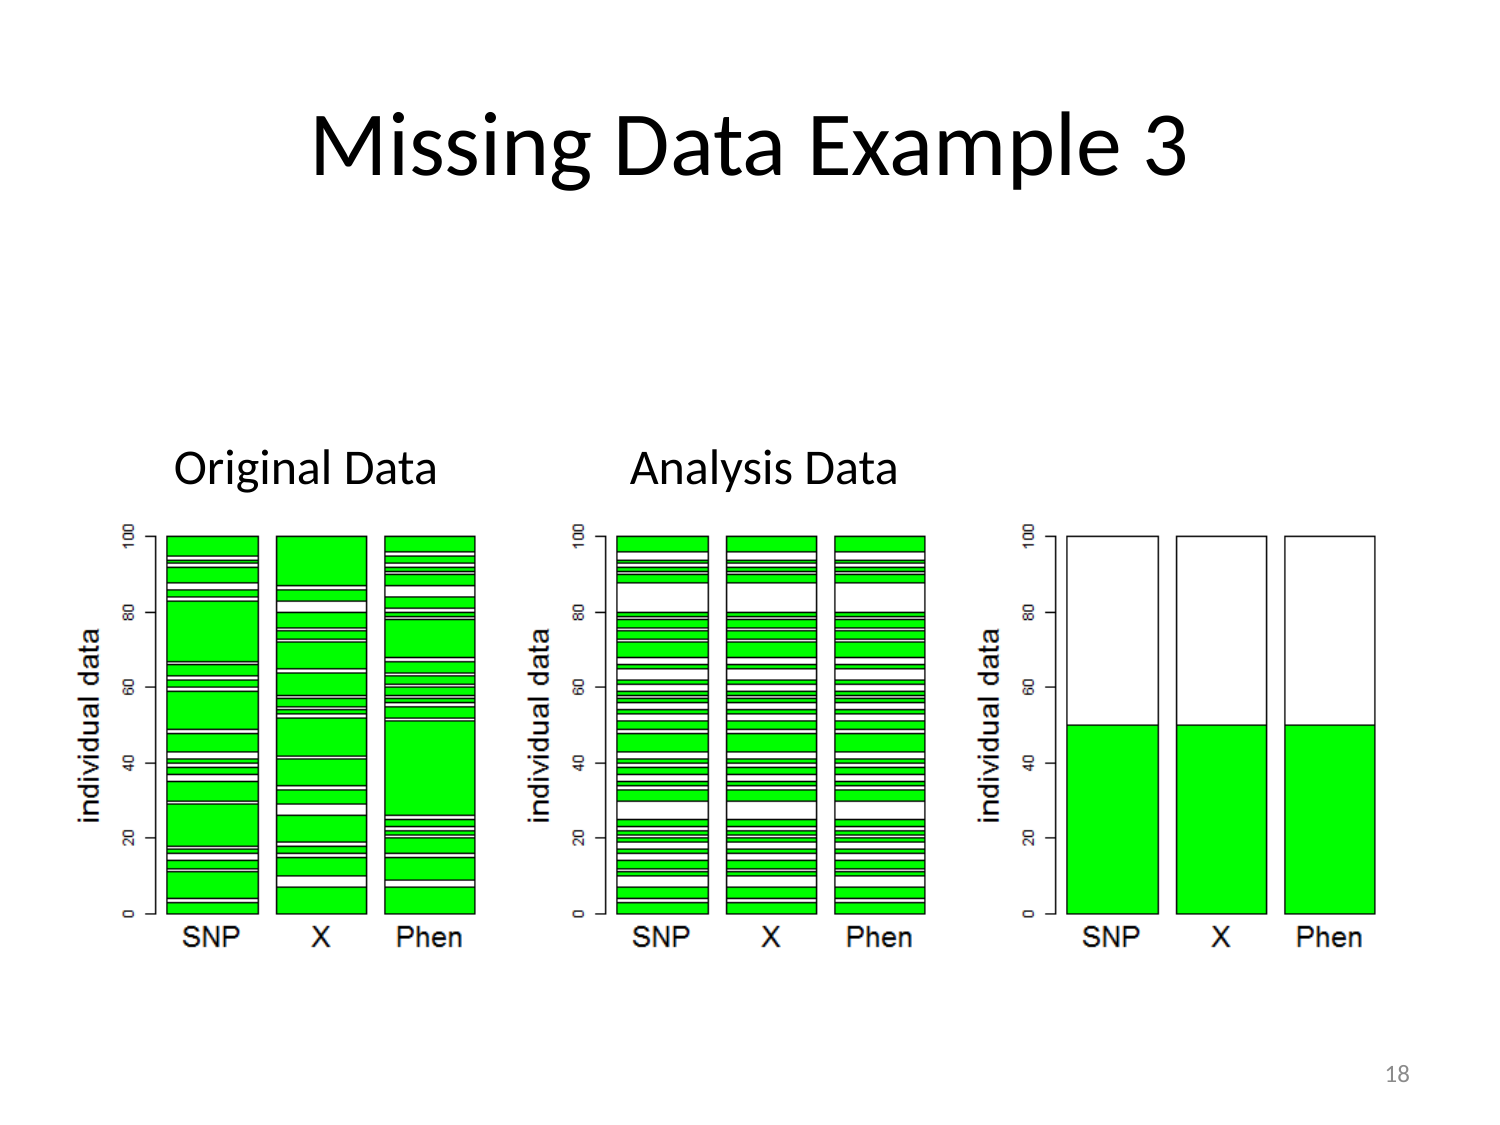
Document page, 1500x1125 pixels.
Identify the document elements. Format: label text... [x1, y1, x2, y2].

text_box Original Data [159, 427, 454, 463]
picture [74, 464, 1426, 1006]
text_box Analysis Data [615, 427, 914, 463]
slide_number 18 [1074, 1042, 1425, 1103]
title Missing Data Example 3 [75, 45, 1425, 233]
